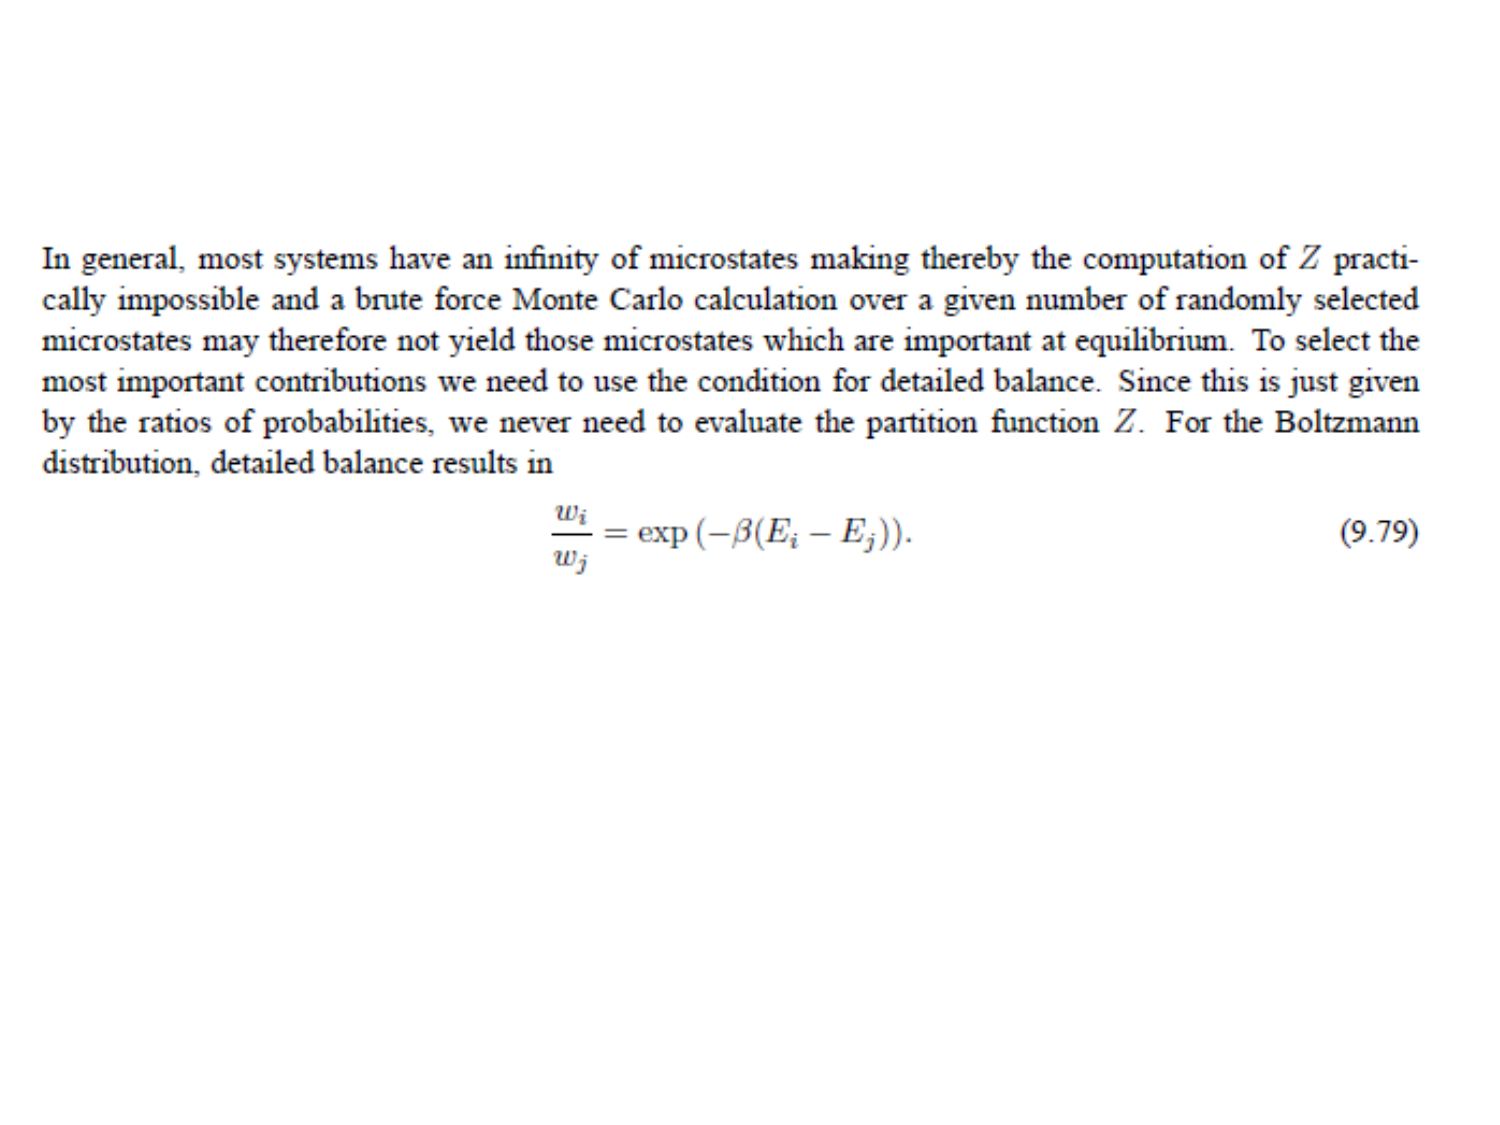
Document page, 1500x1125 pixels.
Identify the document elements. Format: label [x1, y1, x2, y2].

picture [0, 222, 1461, 578]
